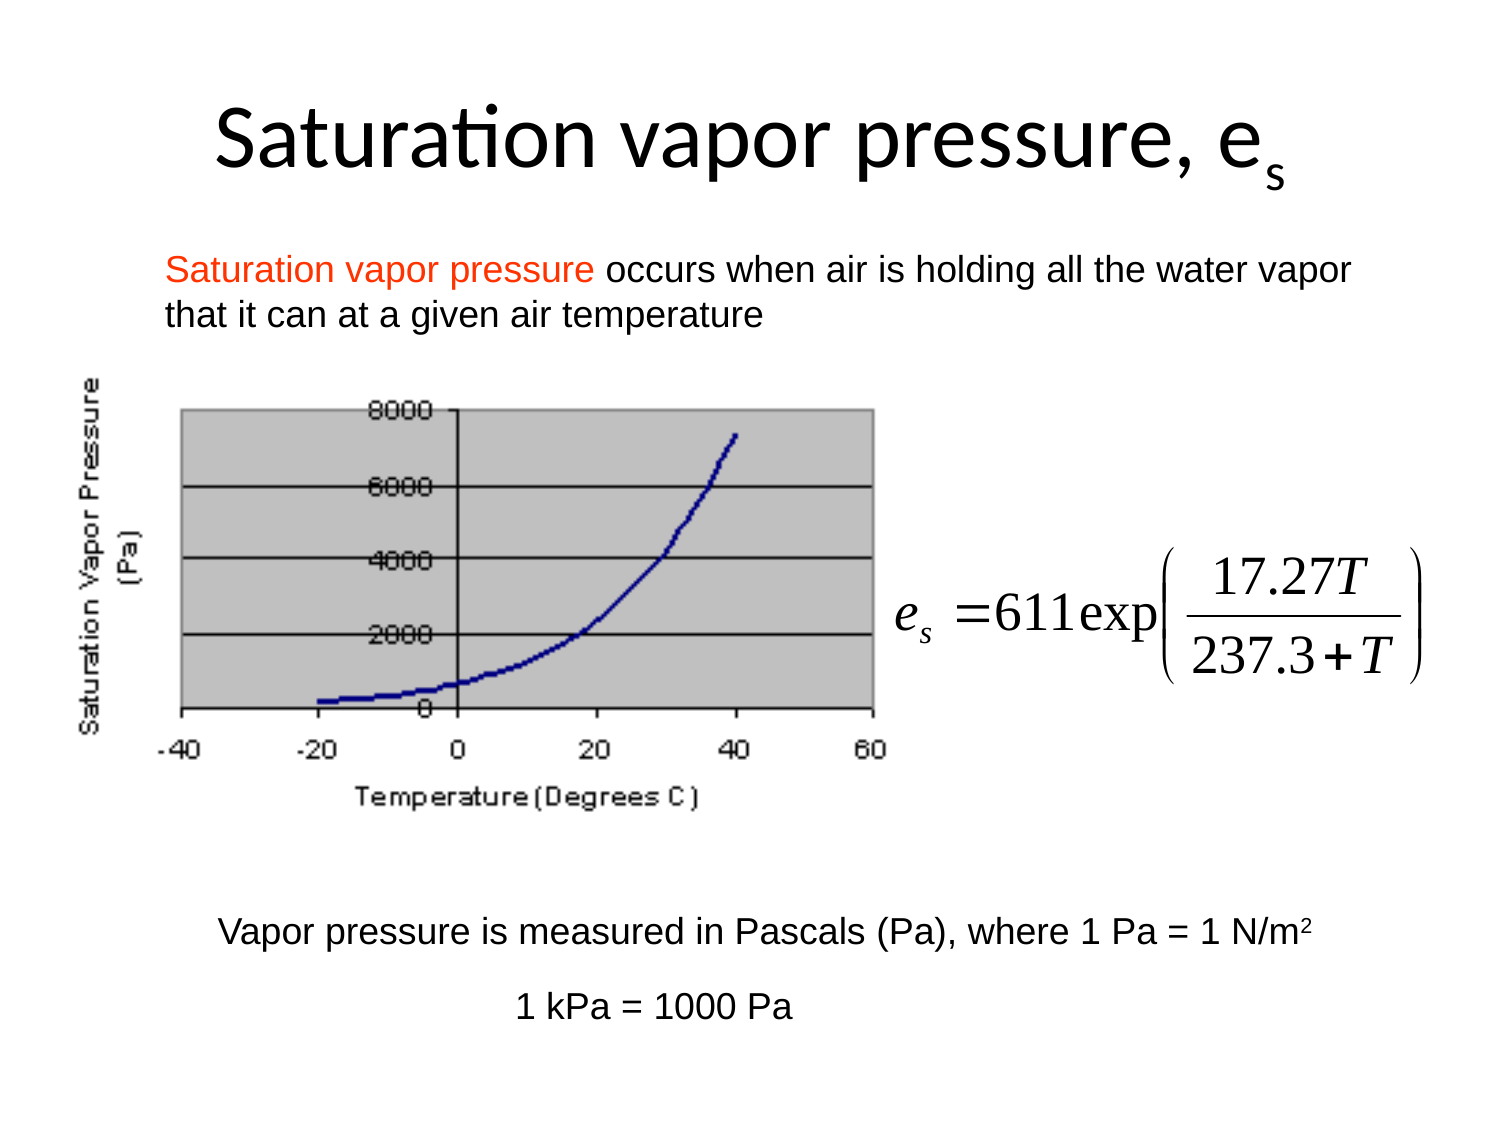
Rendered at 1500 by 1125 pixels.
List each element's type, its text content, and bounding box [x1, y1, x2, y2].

title Saturation vapor pressure, es [75, 45, 1425, 233]
text_box Vapor pressure is measured in Pascals (Pa), where 1 Pa = 1 N/m2 [202, 899, 1328, 960]
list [49, 374, 900, 832]
text_box 1 kPa = 1000 Pa [500, 974, 808, 1035]
text_box Saturation vapor pressure occurs when air is holding all the water vapor that it can at a given air temperature [150, 237, 1370, 343]
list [887, 537, 1438, 695]
